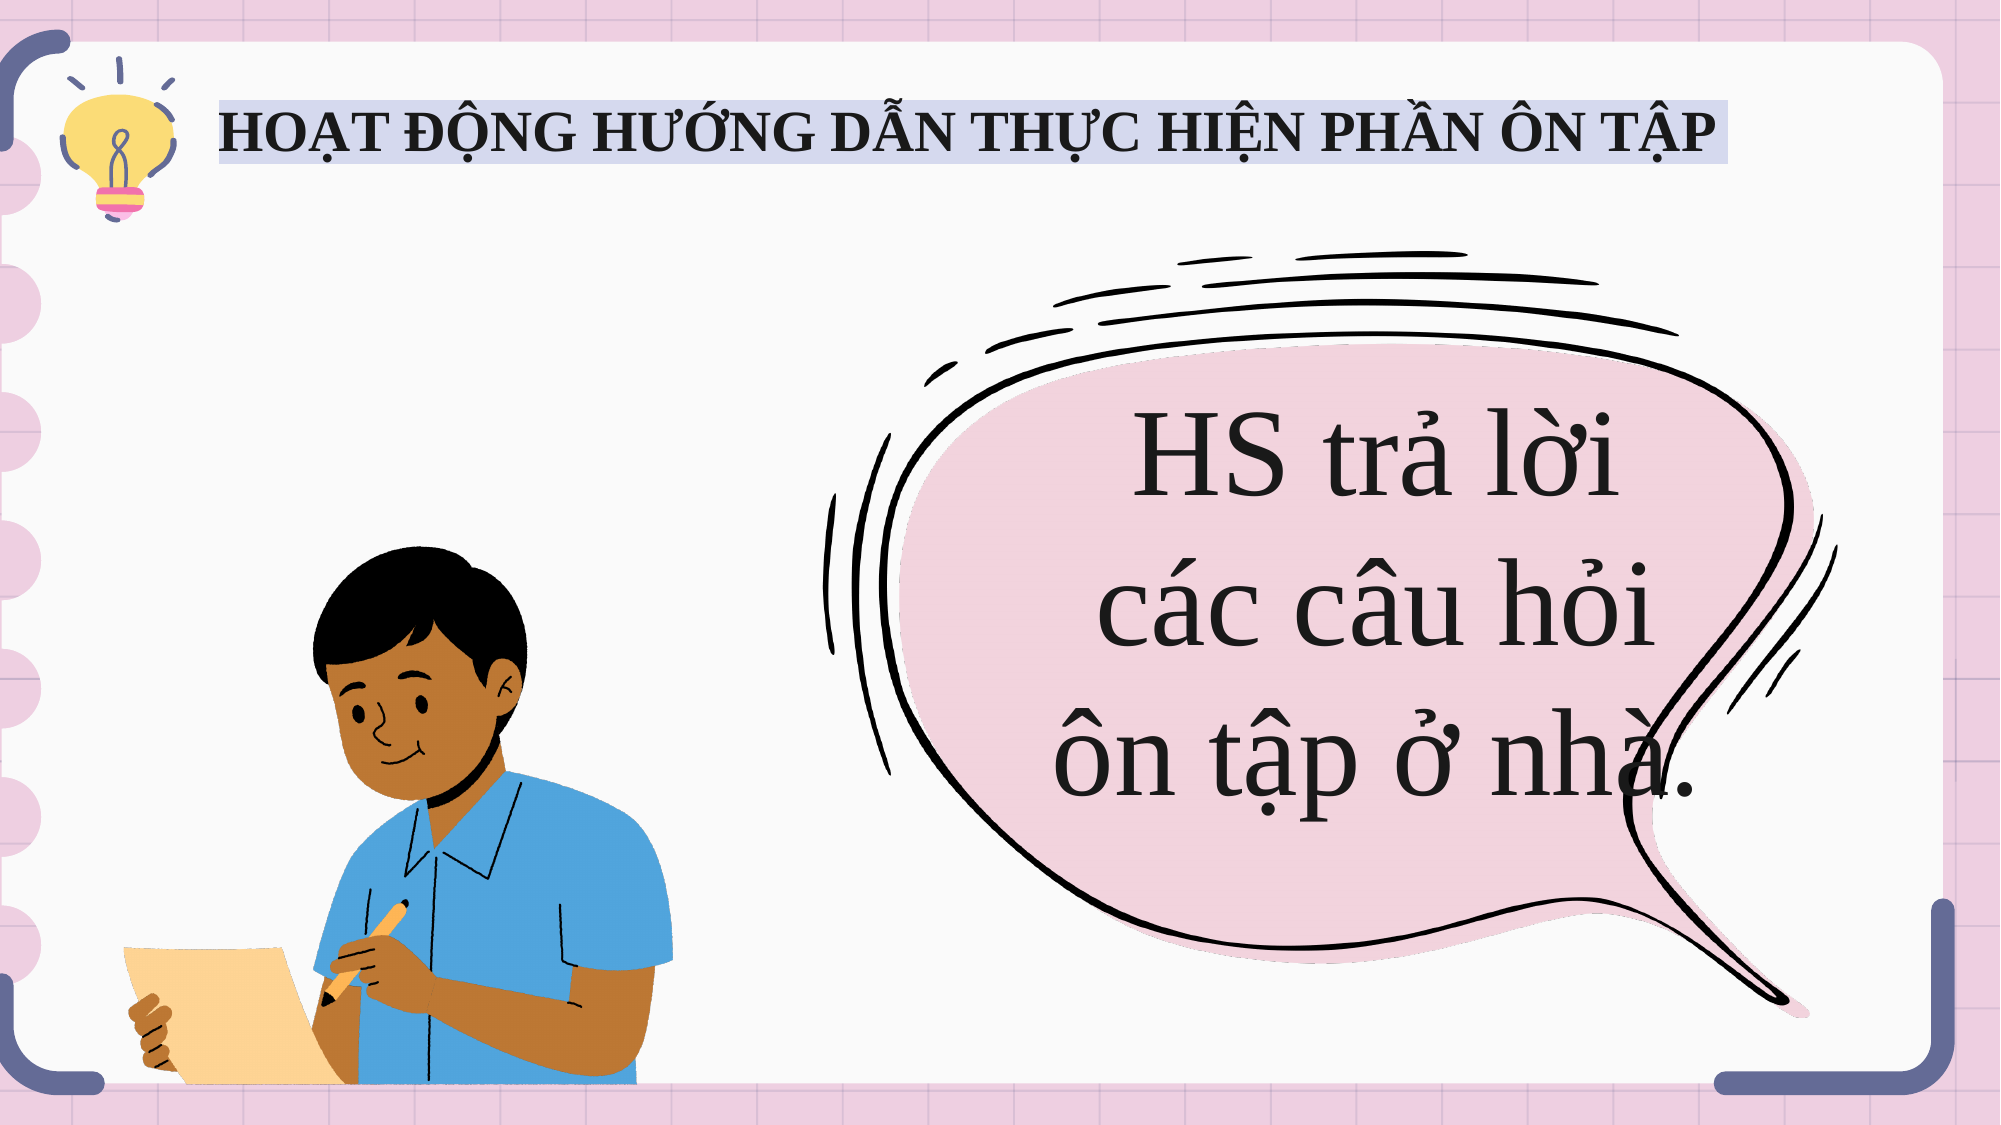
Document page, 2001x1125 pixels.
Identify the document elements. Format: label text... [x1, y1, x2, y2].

text_box [123, 546, 673, 1085]
text_box [822, 251, 1838, 1018]
text_box HS trả lời các câu hỏi ôn tập ở nhà. [1030, 363, 1722, 828]
title HOẠT ĐỘNG HƯỚNG DẪN THỰC HIỆN PHẦN ÔN TẬP [198, 38, 1864, 164]
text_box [59, 55, 178, 223]
